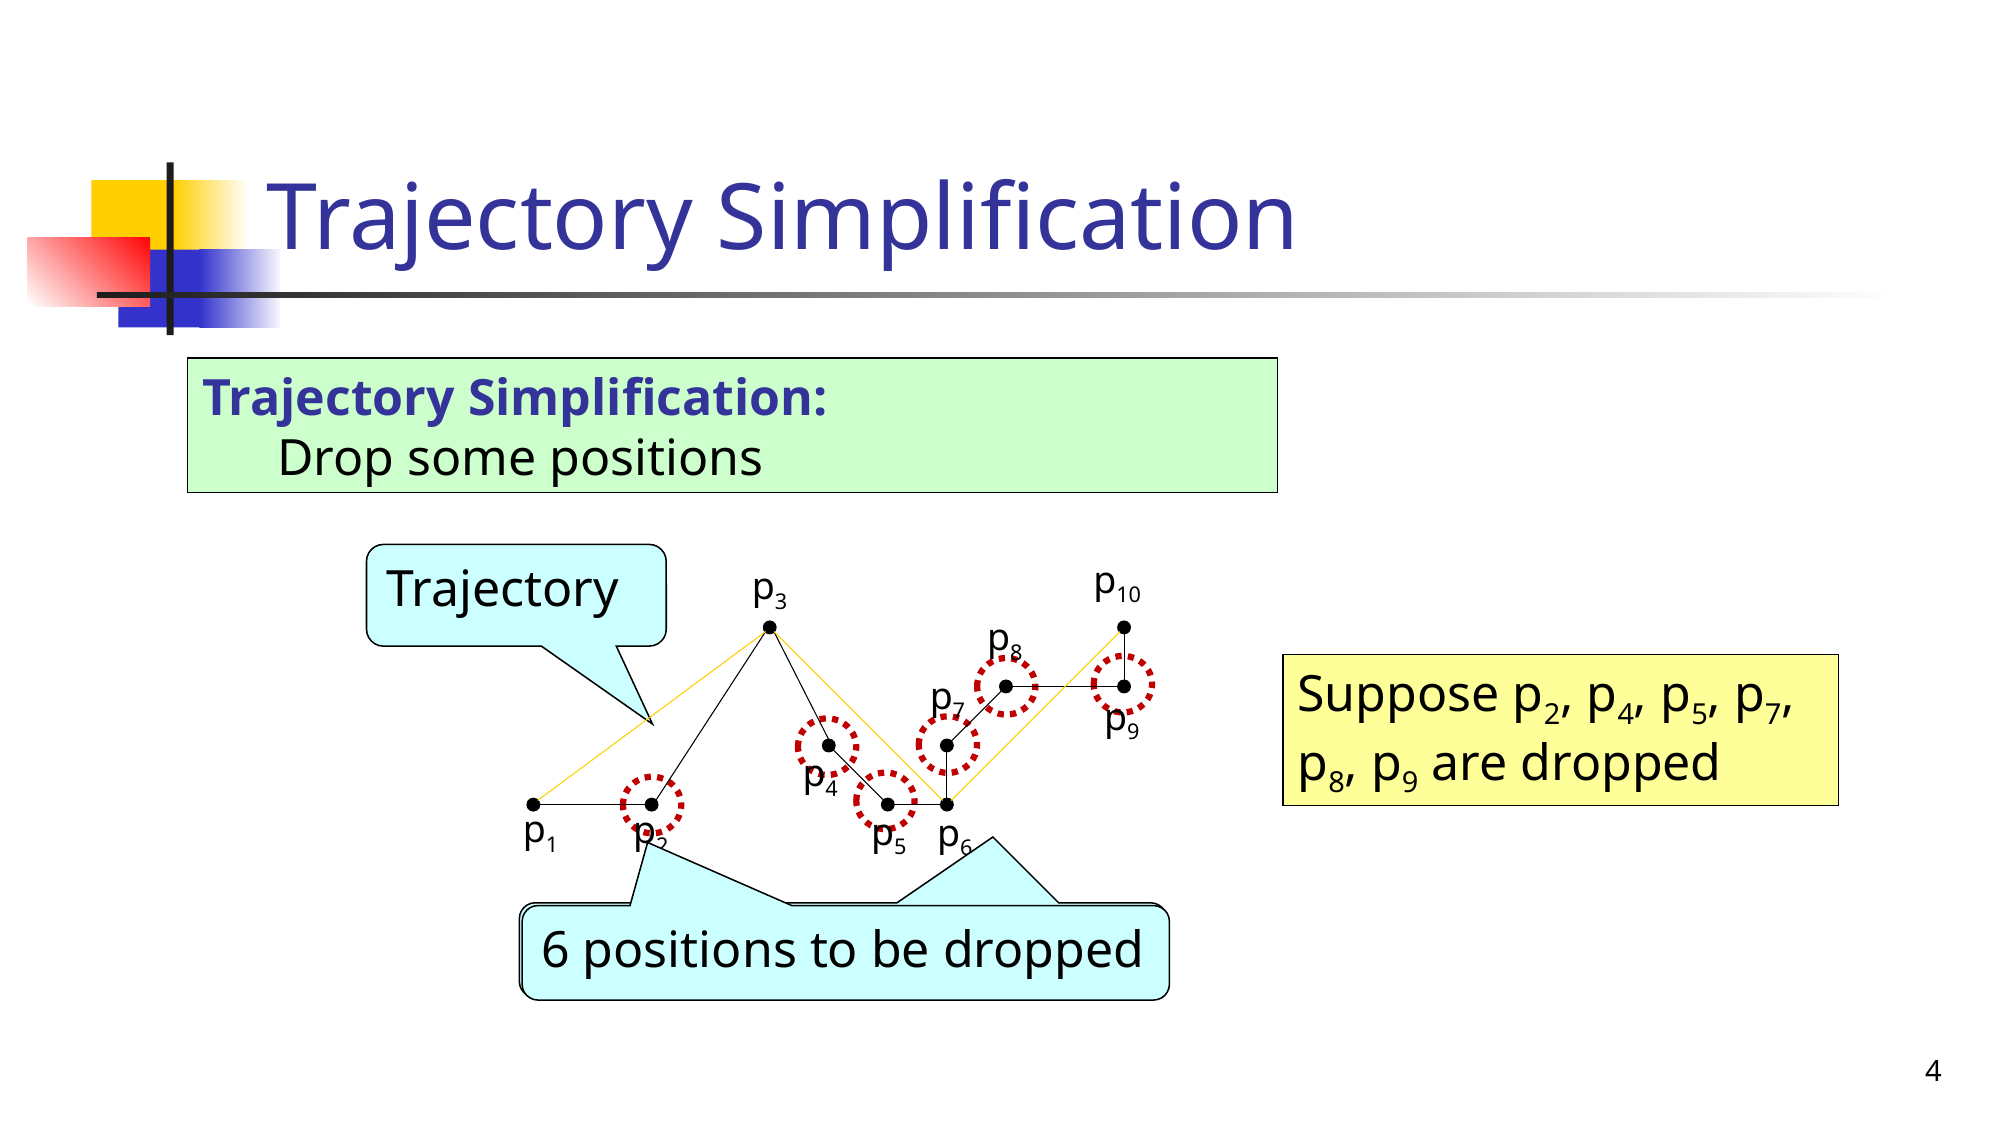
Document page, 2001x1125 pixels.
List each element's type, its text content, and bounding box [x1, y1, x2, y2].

slide_number 4 [1540, 1024, 1957, 1100]
text_box Trajectory [366, 544, 660, 647]
text_box 6 positions to be dropped [522, 863, 1170, 1001]
text_box Trajectory Simplification: Drop some positions [187, 357, 1278, 493]
text_box Suppose p2, p4, p5, p7, p8, p9 are dropped [1282, 654, 1839, 806]
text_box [537, 631, 1120, 801]
text_box Trajectory [519, 902, 630, 993]
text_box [508, 548, 1170, 863]
text_box Trajectory [786, 863, 1163, 908]
title Trajectory Simplification [251, 35, 1957, 275]
